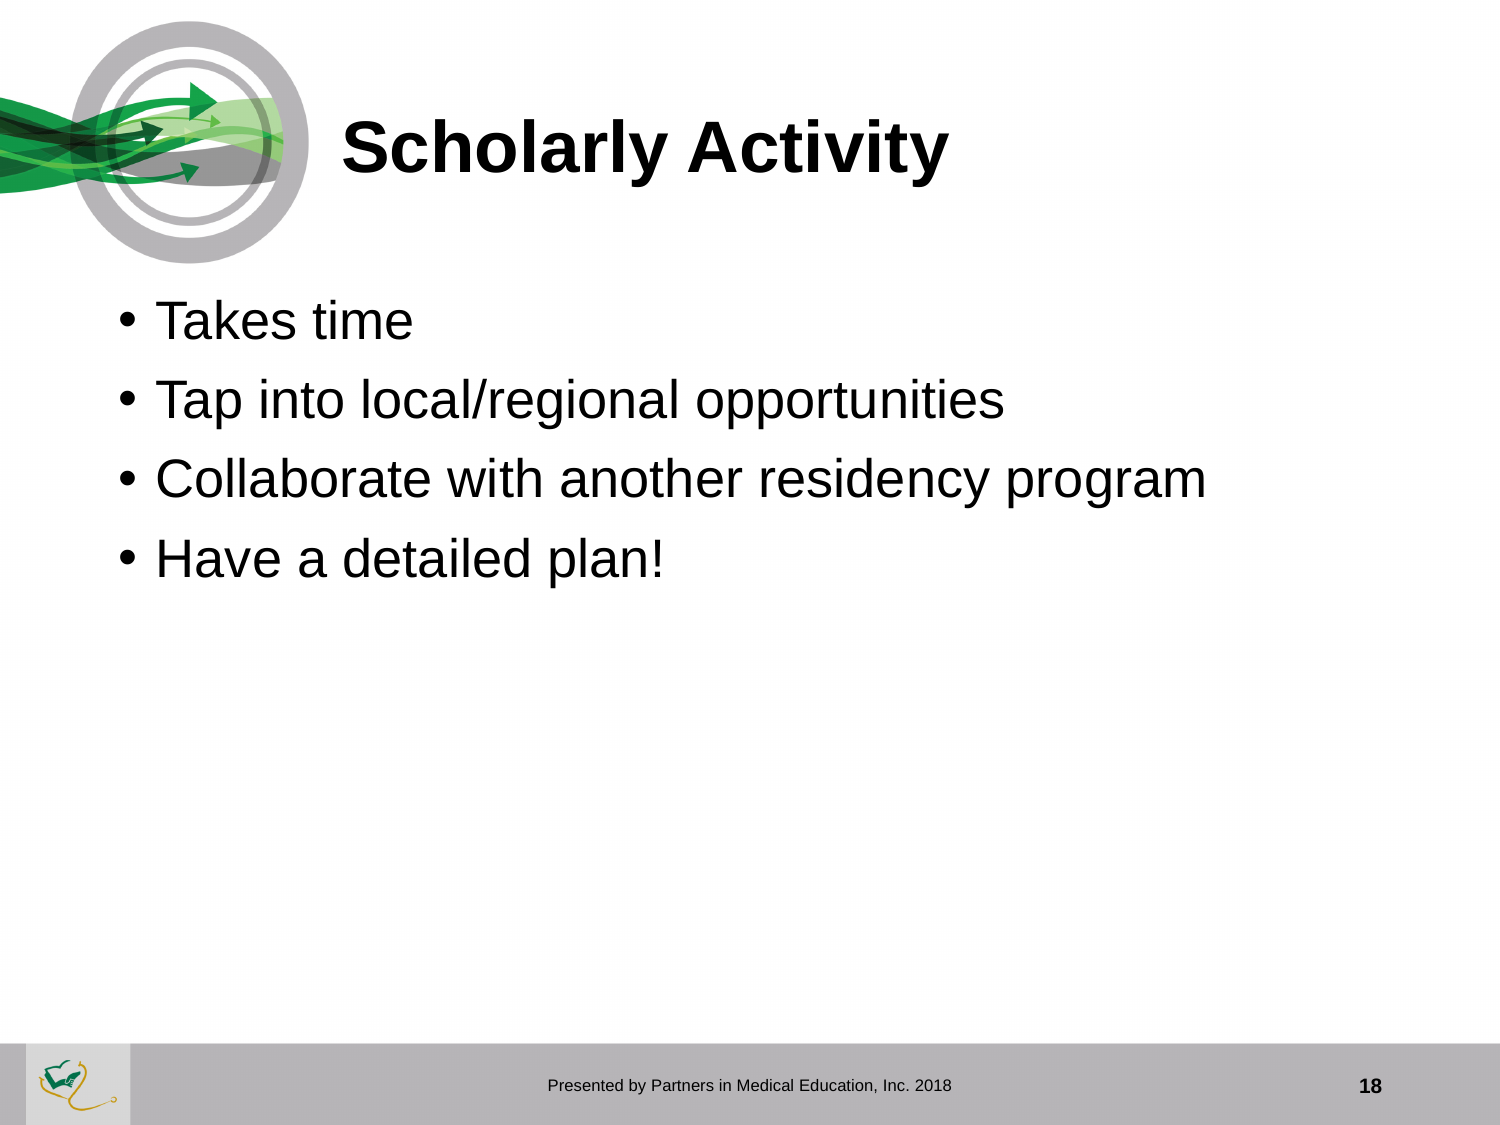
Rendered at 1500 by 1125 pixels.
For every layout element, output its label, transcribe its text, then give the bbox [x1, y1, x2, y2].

footer Presented by Partners in Medical Education, Inc. 2018 [496, 1055, 1004, 1116]
title Scholarly Activity [326, 40, 1397, 258]
list Takes time Tap into local/regional opportunities Collaborate with another residency program Have a detailed plan! [103, 285, 1397, 1014]
picture [0, 0, 1500, 1125]
slide_number 18 [1059, 1055, 1397, 1116]
